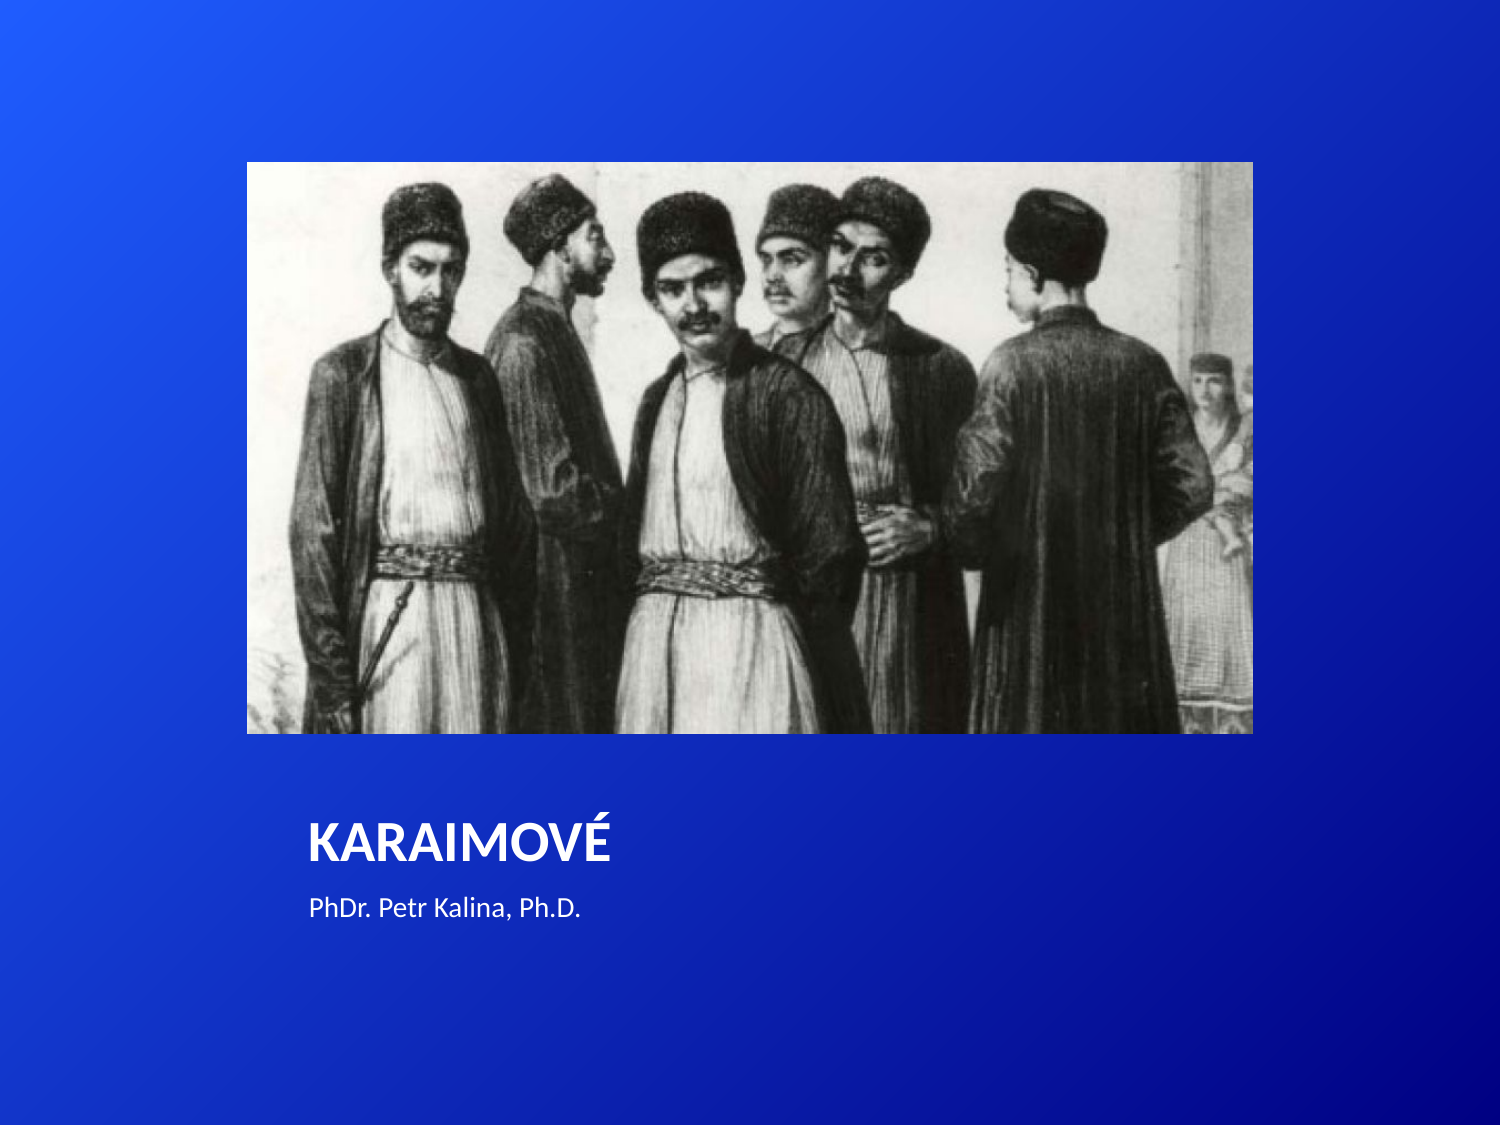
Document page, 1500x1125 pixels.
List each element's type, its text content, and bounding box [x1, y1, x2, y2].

title KARAIMOVÉ [294, 787, 1194, 880]
picture [247, 162, 1253, 734]
list PhDr. Petr Kalina, Ph.D. [294, 880, 1194, 1013]
